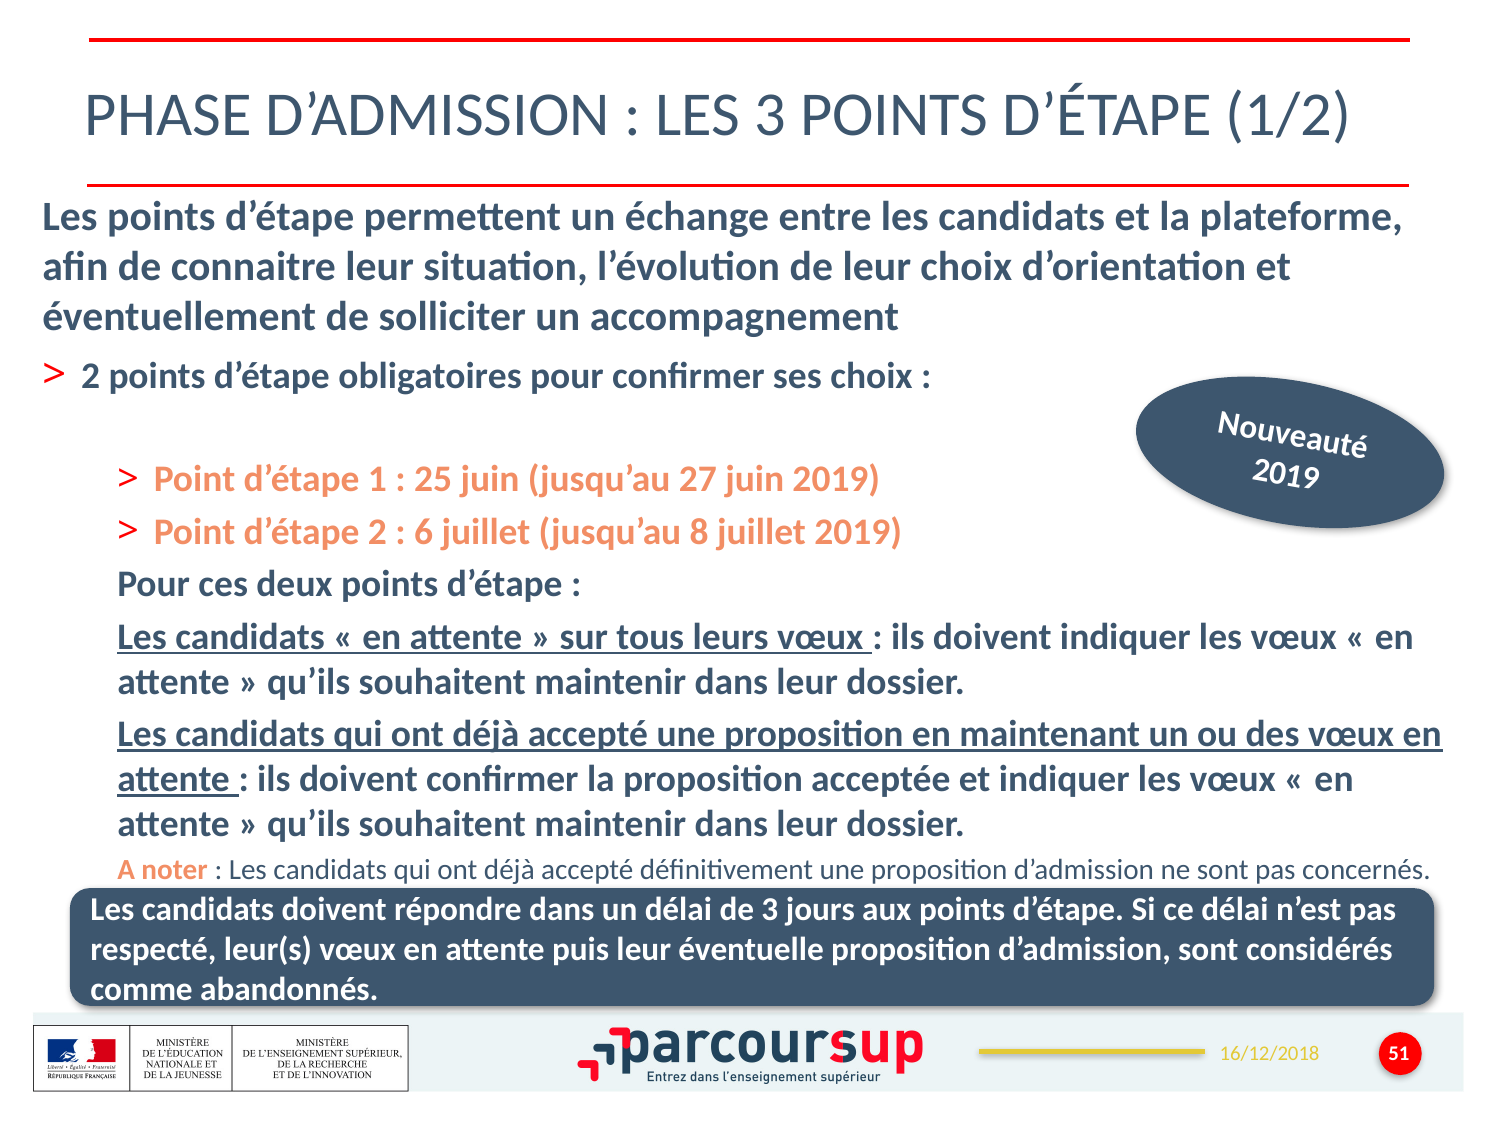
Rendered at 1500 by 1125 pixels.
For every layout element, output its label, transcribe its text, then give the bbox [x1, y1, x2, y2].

picture [0, 0, 1499, 1124]
title Phase d’admission : les 3 points d’étape (1/2) [69, 12, 1409, 180]
slide_number 51 [1368, 1031, 1430, 1074]
text_box Nouveauté 2019 [1135, 375, 1445, 529]
list Les points d’étape permettent un échange entre les candidats et la plateforme, afin de connaitre leur situation, l’évolution de leur choix d’orientation et éventuellement de solliciter un accompagnement 2 points d’étape obligatoires pour confirmer ses choix : Point d’étape 1 : 25 juin (jusqu’au 27 juin 2019) Point d’étape 2 : 6 juillet (jusqu’au 8 juillet 2019) Pour ces deux points d’étape : Les candidats « en attente » sur tous leurs vœux : ils doivent indiquer les vœux « en attente » qu’ils souhaitent maintenir dans leur dossier. Les candidats qui ont déjà accepté une proposition en maintenant un ou des vœux en attente : ils doivent confirmer la proposition acceptée et indiquer les vœux « en attente » qu’ils souhaitent maintenir dans leur dossier. A noter : Les candidats qui ont déjà accepté définitivement une proposition d’admission ne sont pas concernés. [27, 180, 1483, 979]
text_box Les candidats doivent répondre dans un délai de 3 jours aux points d’étape. Si ce délai n’est pas respecté, leur(s) vœux en attente puis leur éventuelle proposition d’admission, sont considérés comme abandonnés. [69, 887, 1435, 1007]
